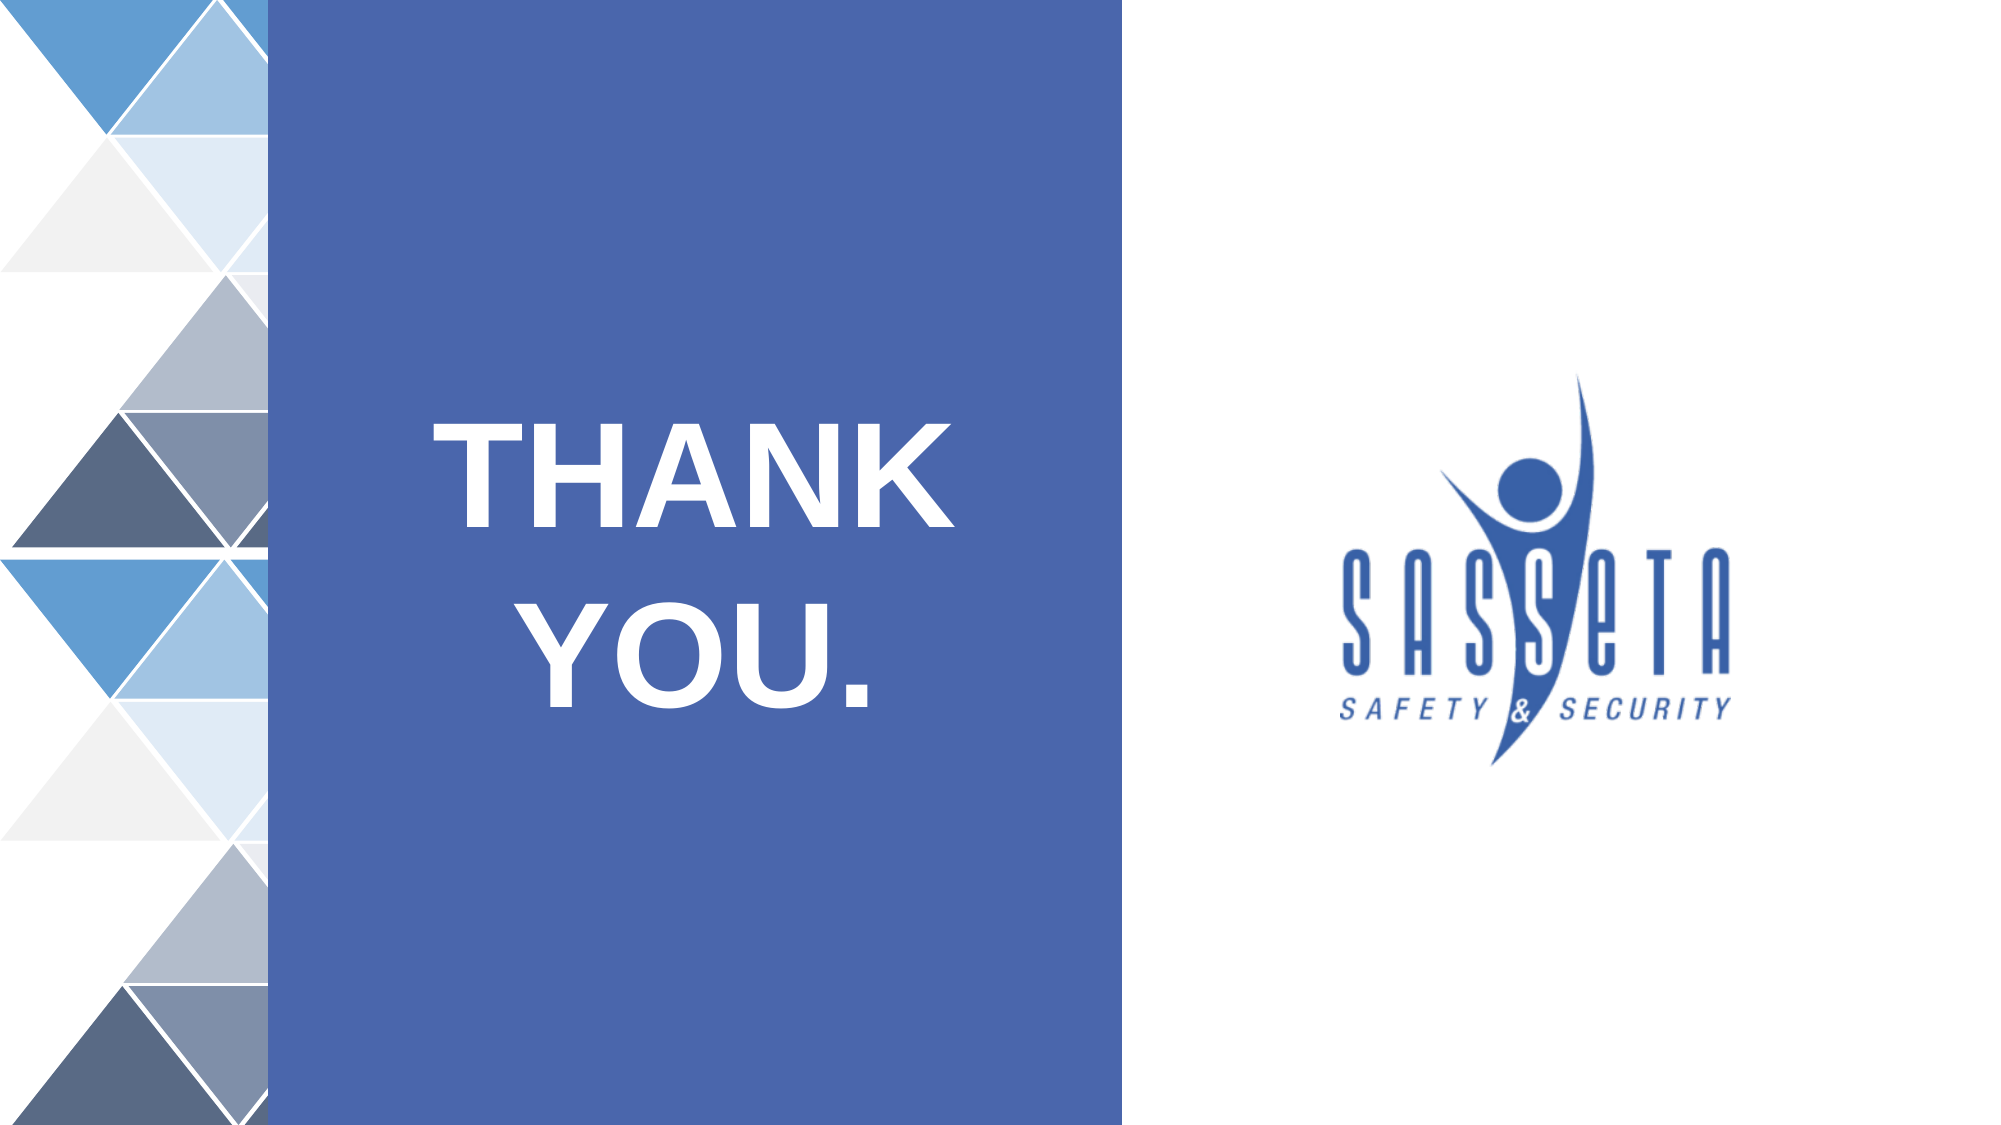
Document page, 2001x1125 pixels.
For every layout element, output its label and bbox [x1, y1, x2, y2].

text_box [318, 214, 1849, 840]
